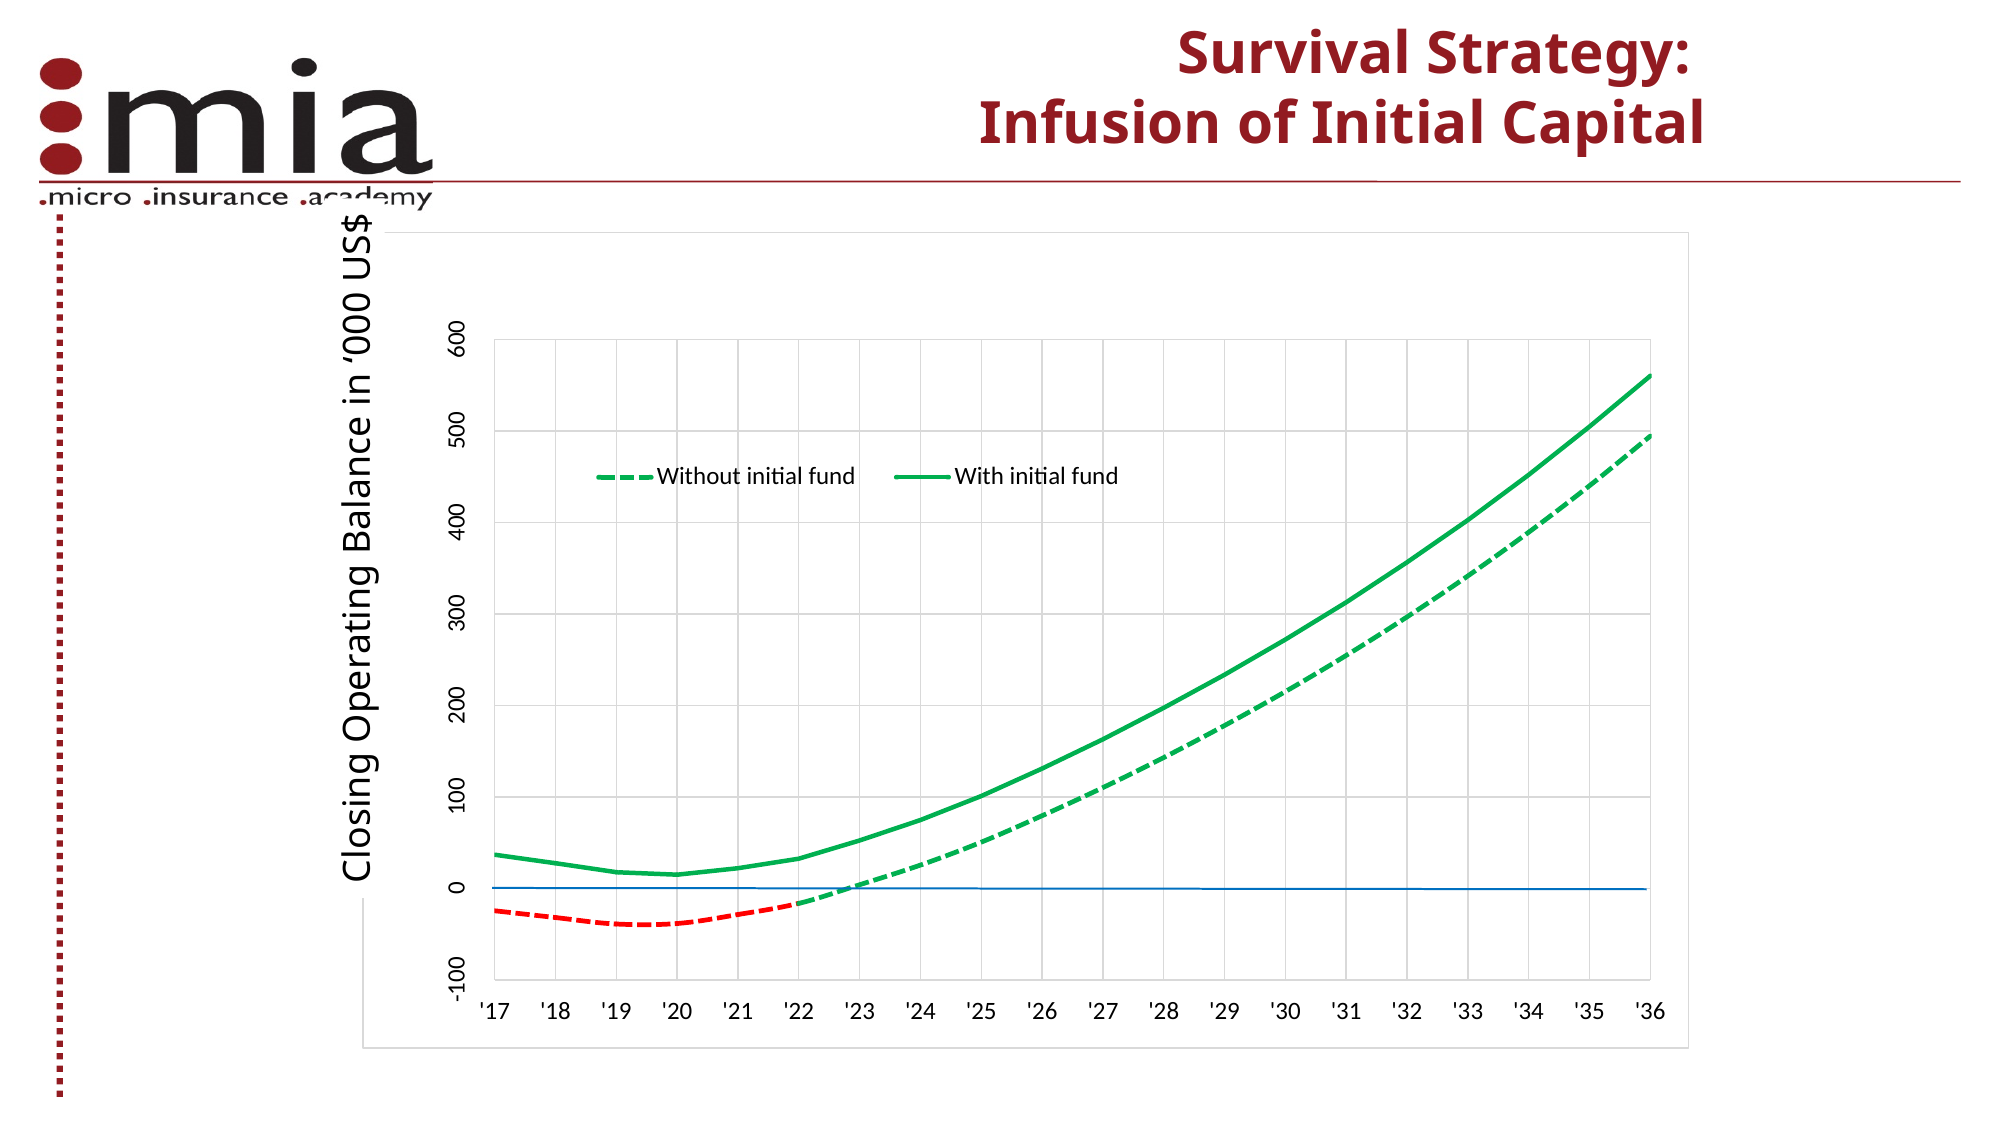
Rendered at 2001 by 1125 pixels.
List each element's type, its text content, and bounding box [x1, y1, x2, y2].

picture [361, 231, 1690, 1049]
text_box Closing Operating Balance in ‘000 US$ [324, 198, 385, 898]
text_box Survival Strategy: Infusion of Initial Capital [634, 7, 1721, 149]
picture [39, 54, 433, 180]
picture [39, 183, 433, 214]
